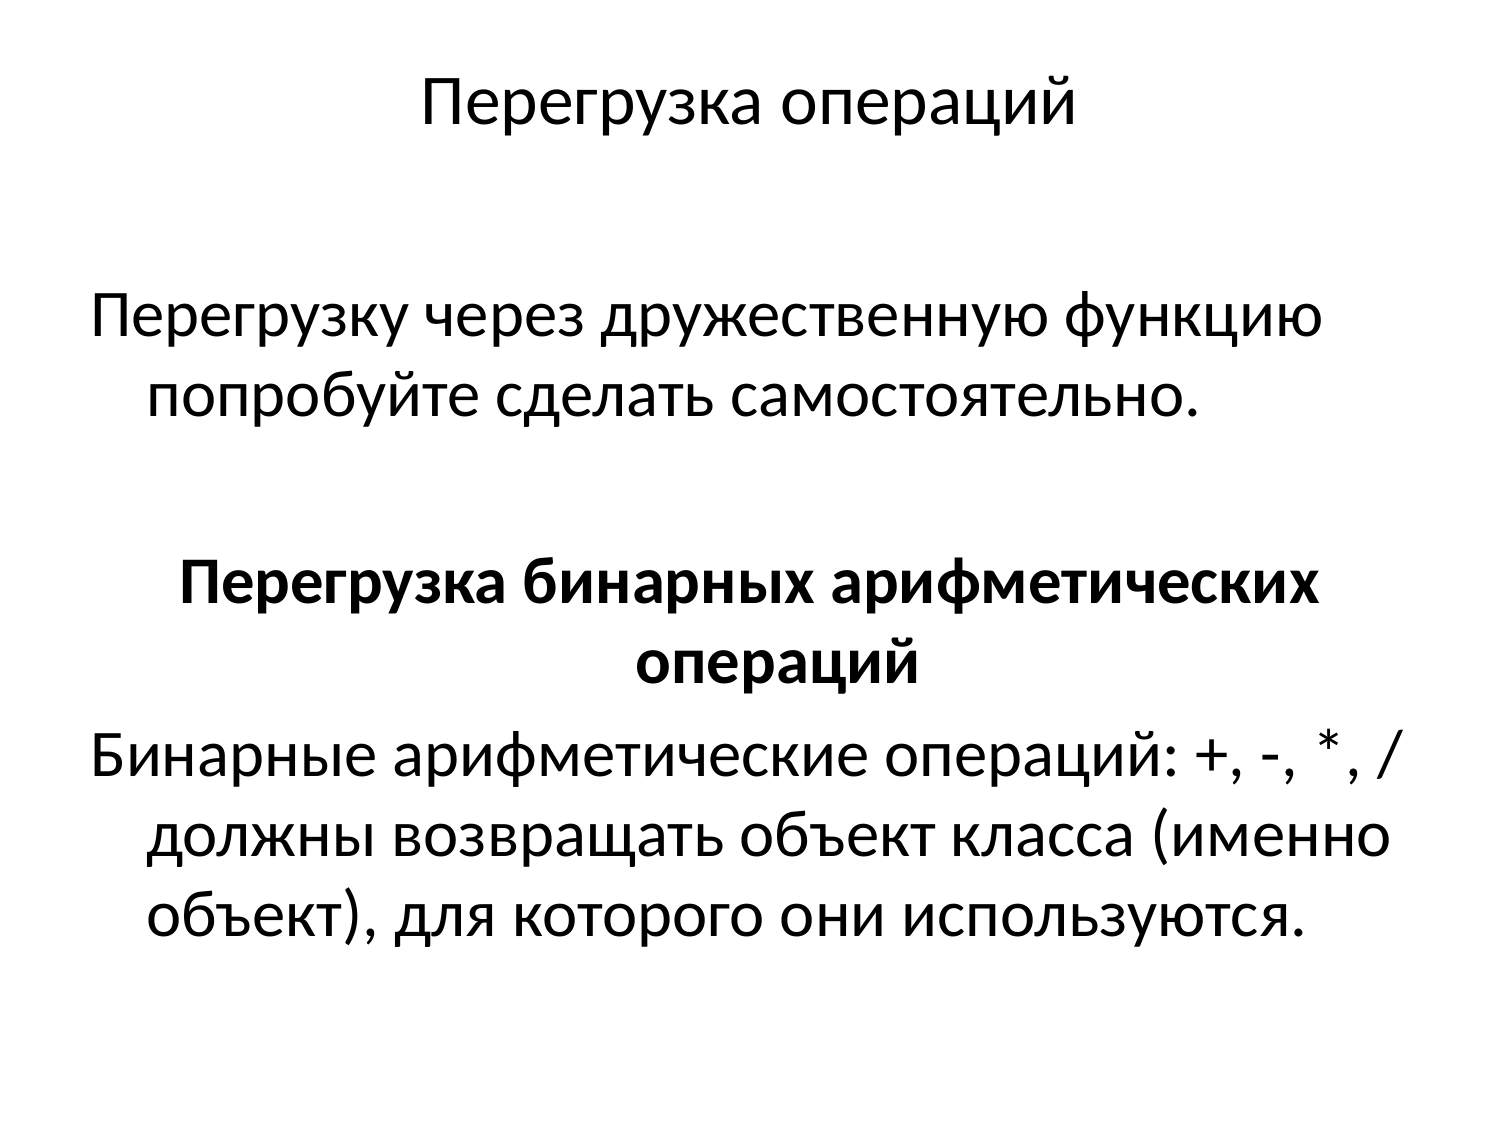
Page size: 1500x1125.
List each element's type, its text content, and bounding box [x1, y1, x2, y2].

title Перегрузка операций [75, 45, 1425, 233]
list Перегрузку через дружественную функцию попробуйте сделать самостоятельно. Перегрузка бинарных арифметических операций Бинарные арифметические операций: +, -, *, / должны возвращать объект класса (именно объект), для которого они используются. [75, 262, 1425, 1005]
